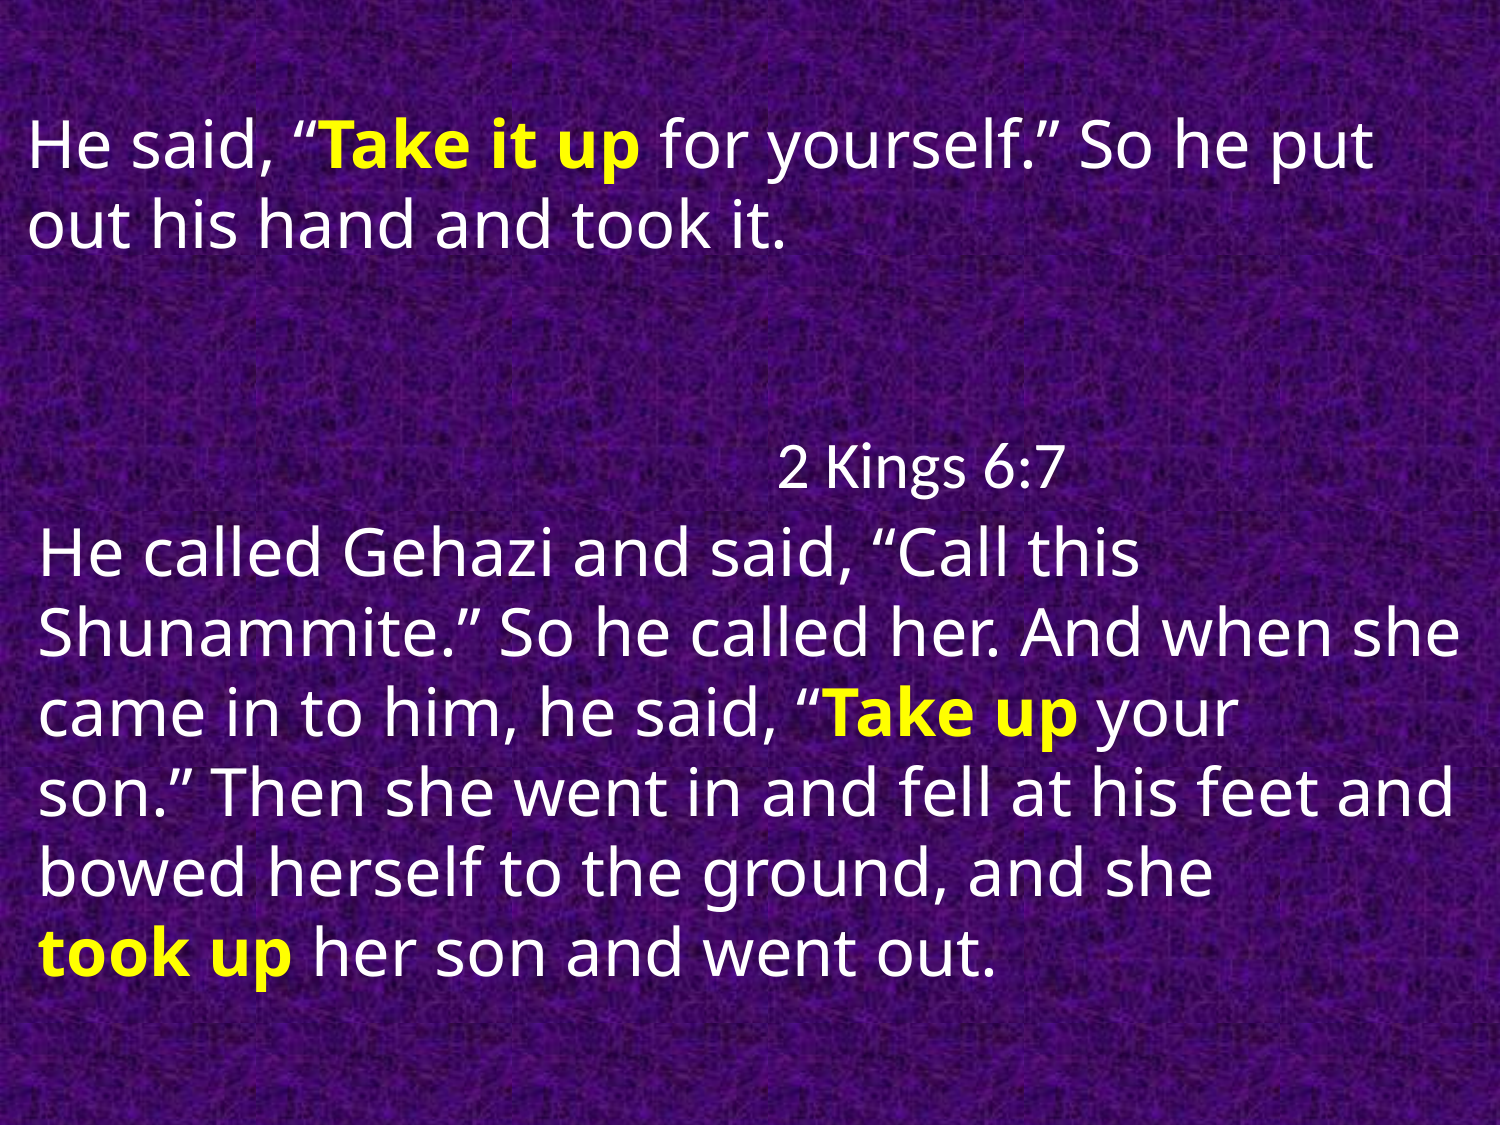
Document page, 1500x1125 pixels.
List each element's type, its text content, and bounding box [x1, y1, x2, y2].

text_box He called Gehazi and said, “Call this Shunammite.” So he called her. And when she came in to him, he said, “Take up your son.” Then she went in and fell at his feet and bowed herself to the ground, and she took up her son and went out. 2 Kings 4:41 [23, 502, 1500, 1125]
picture [0, 0, 1500, 1125]
text_box He said, “Take it up for yourself.” So he put out his hand and took it. 2 Kings 6:7 [11, 94, 1489, 509]
